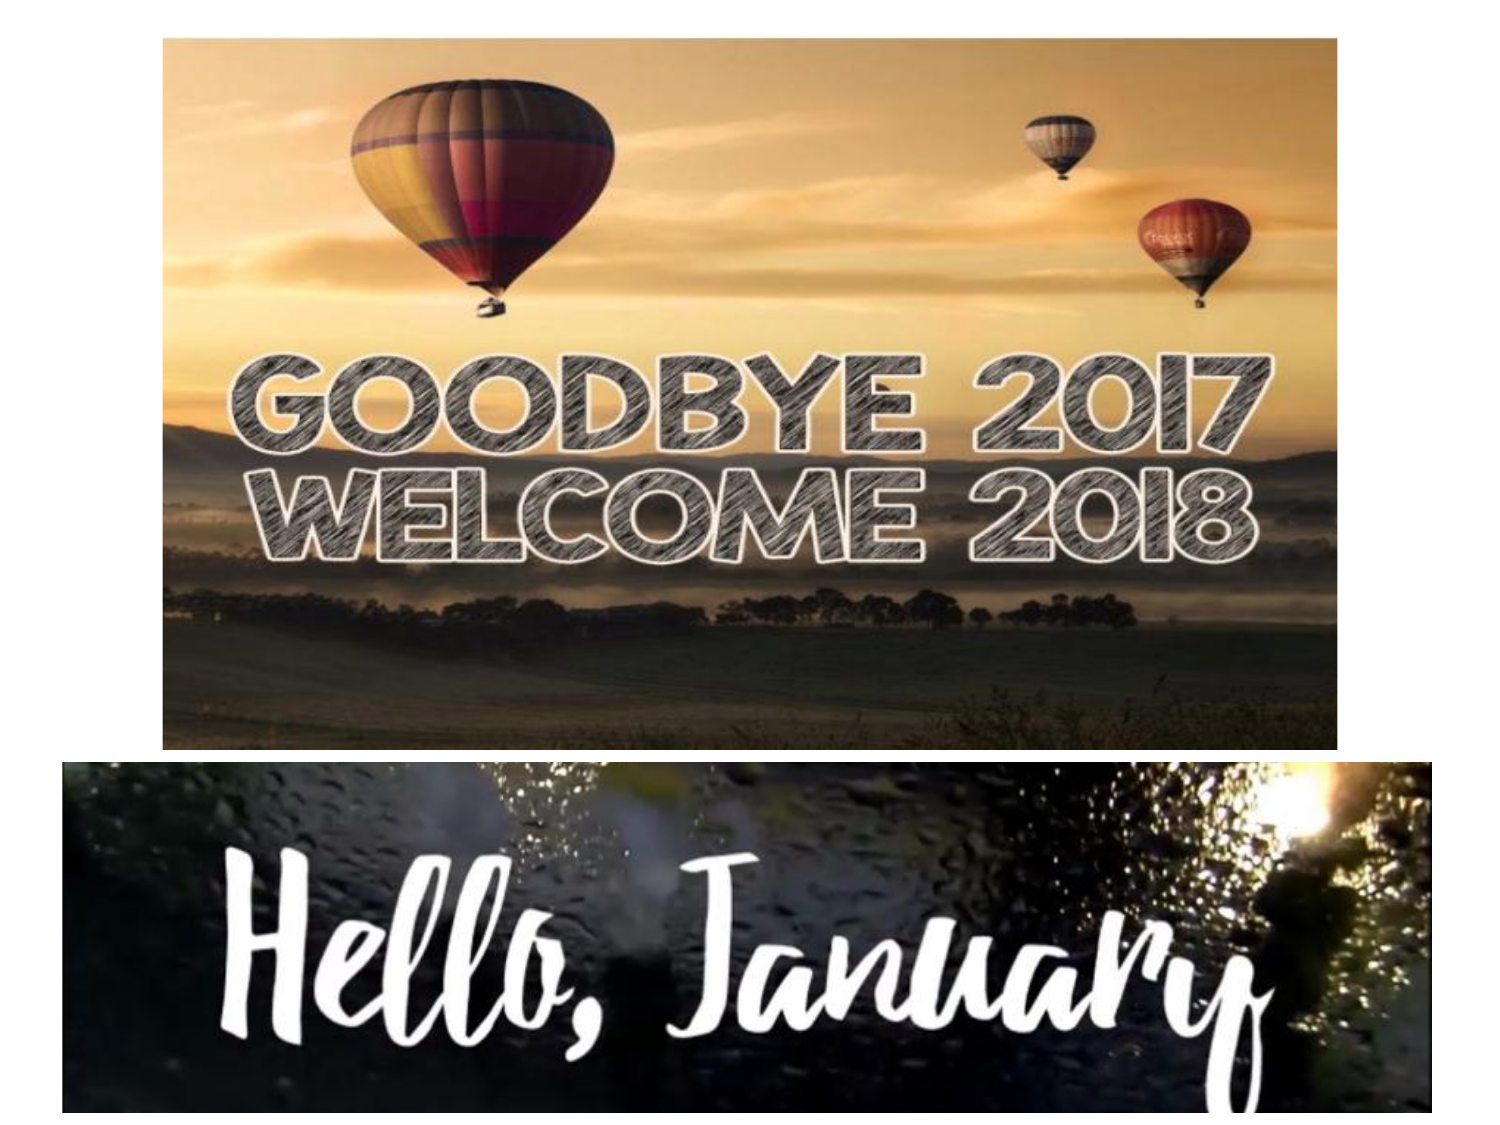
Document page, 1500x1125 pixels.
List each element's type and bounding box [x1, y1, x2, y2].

picture [162, 37, 1338, 751]
picture [62, 762, 1433, 1113]
